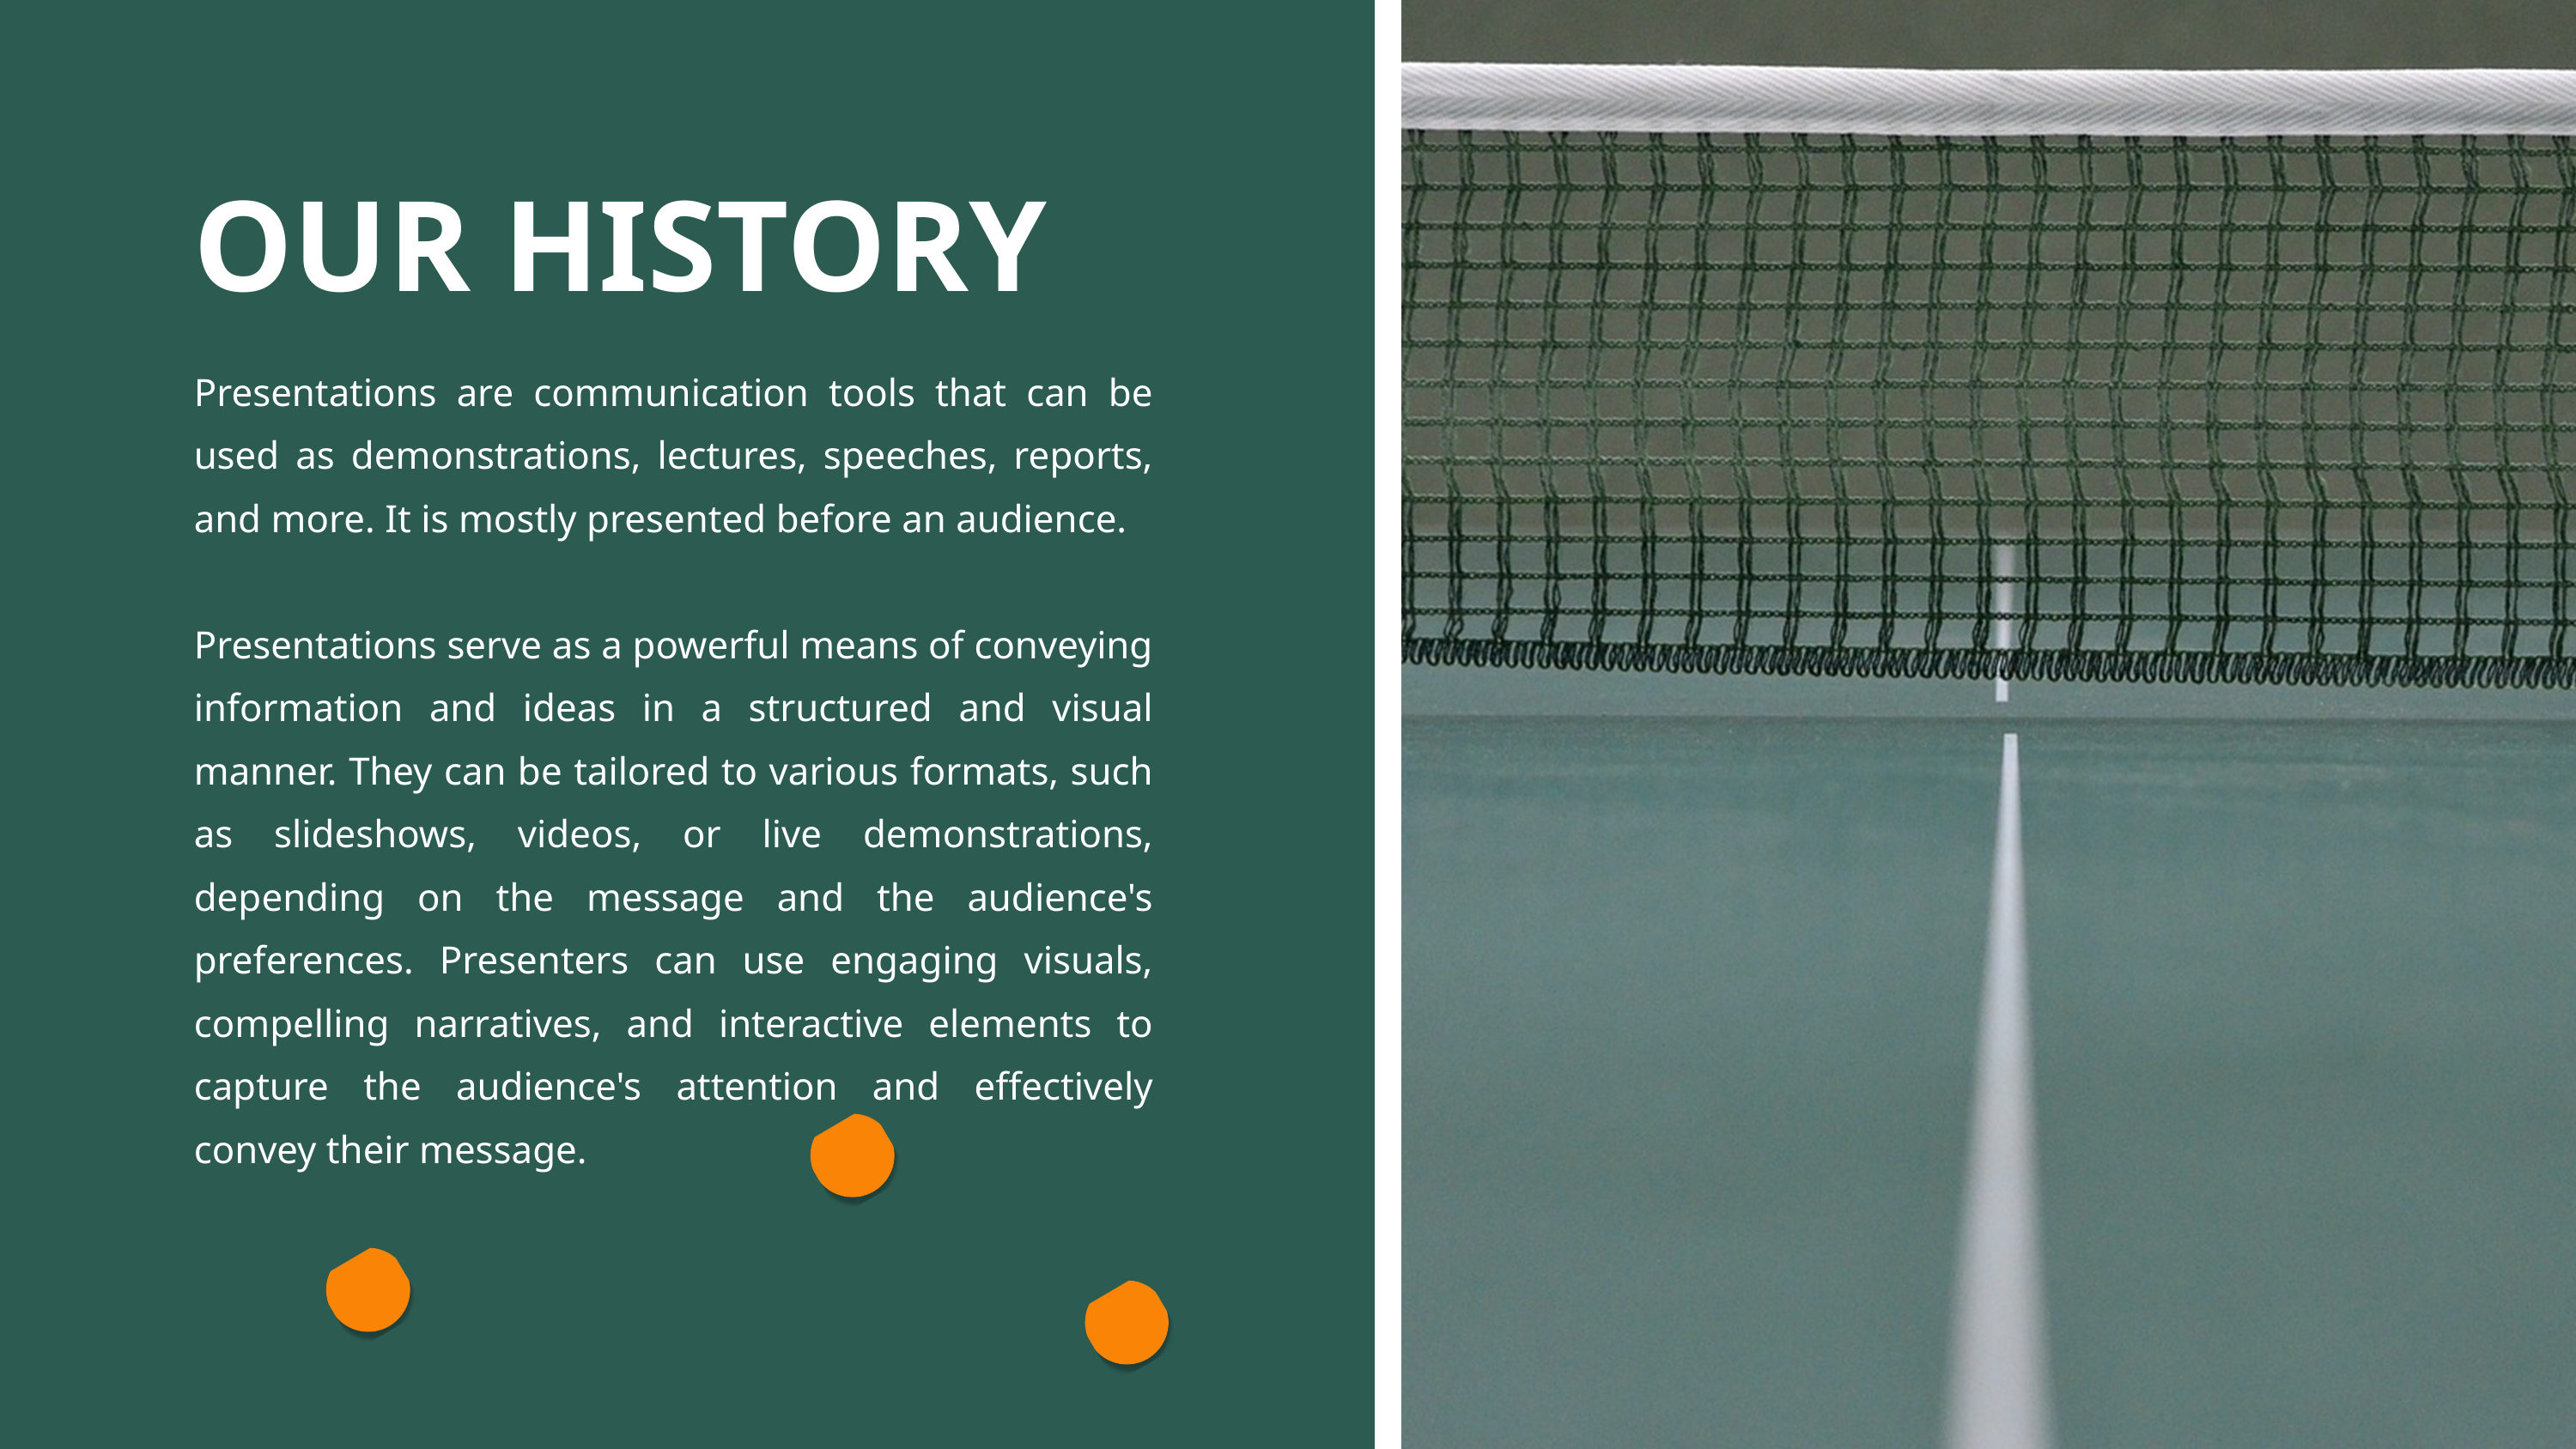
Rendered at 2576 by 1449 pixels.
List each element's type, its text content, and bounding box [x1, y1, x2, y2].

picture [1400, 0, 2576, 1449]
text_box Presentations are communication tools that can be used as demonstrations, lectures, speeches, reports, and more. It is mostly presented before an audience. Presentations serve as a powerful means of conveying information and ideas in a structured and visual manner. They can be tailored to various formats, such as slideshows, videos, or live demonstrations, depending on the message and the audience's preferences. Presenters can use engaging visuals, compelling narratives, and interactive elements to capture the audience's attention and effectively convey their message. [193, 350, 1154, 1171]
text_box [314, 1239, 427, 1351]
text_box OUR HISTORY [193, 156, 1130, 317]
text_box [1073, 1271, 1186, 1384]
text_box [813, 1171, 911, 1216]
